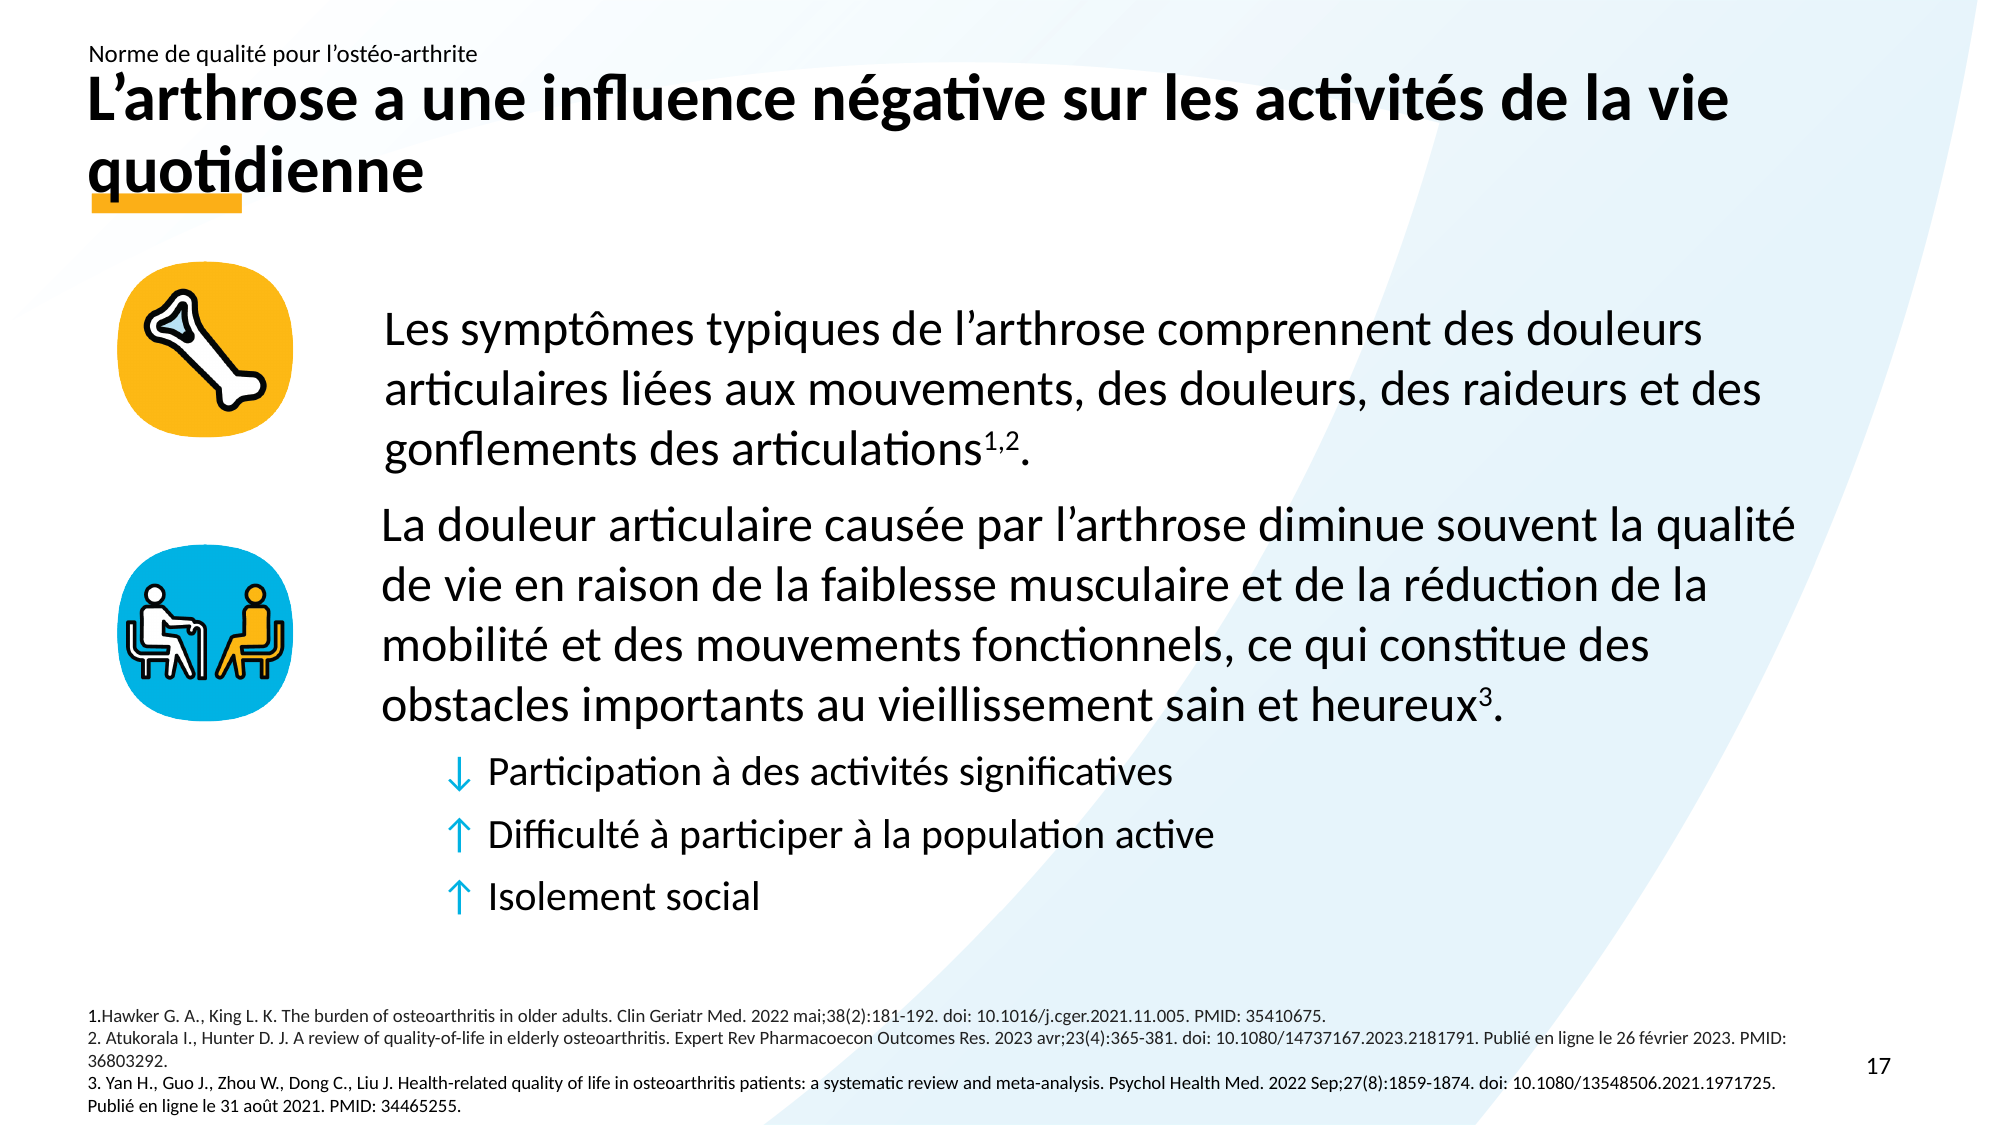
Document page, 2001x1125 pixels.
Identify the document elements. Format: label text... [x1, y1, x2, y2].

title L’arthrose a une influence négative sur les activités de la vie quotidienne [87, 77, 1907, 192]
list La douleur articulaire causée par l’arthrose diminue souvent la qualité de vie en raison de la faiblesse musculaire et de la réduction de la mobilité et des mouvements fonctionnels, ce qui constitue des obstacles importants au vieillissement sain et heureux3. ↓ Participation à des activités significatives ↑ Difficulté à participer à la population active ↑ Isolement social [381, 491, 1833, 899]
text_box Les symptômes typiques de l’arthrose comprennent des douleurs articulaires liées aux mouvements, des douleurs, des raideurs et des gonflements des articulations1,2. [384, 295, 1896, 455]
picture [0, 0, 2001, 1125]
text_box 17 [1802, 1042, 1907, 1103]
text_box 1.Hawker G. A., King L. K. The burden of osteoarthritis in older adults. Clin Geriatr Med. 2022 mai;38(2):181-192. doi: 10.1016/j.cger.2021.11.005. PMID: 35410675. 2. Atukorala I., Hunter D. J. A review of quality-of-life in elderly osteoarthritis. Expert Rev Pharmacoecon Outcomes Res. 2023 avr;23(4):365-381. doi: 10.1080/14737167.2023.2181791. Publié en ligne le 26 février 2023. PMID: 36803292. 3. Yan H., Guo J., Zhou W., Dong C., Liu J. Health-related quality of life in osteoarthritis patients: a systematic review and meta-analysis. Psychol Health Med. 2022 Sep;27(8):1859-1874. doi: 10.1080/13548506.2021.1971725. Publié en ligne le 31 août 2021. PMID: 34465255. [87, 1003, 1802, 1104]
list Norme de qualité pour l’ostéo-arthrite [88, 38, 1908, 69]
